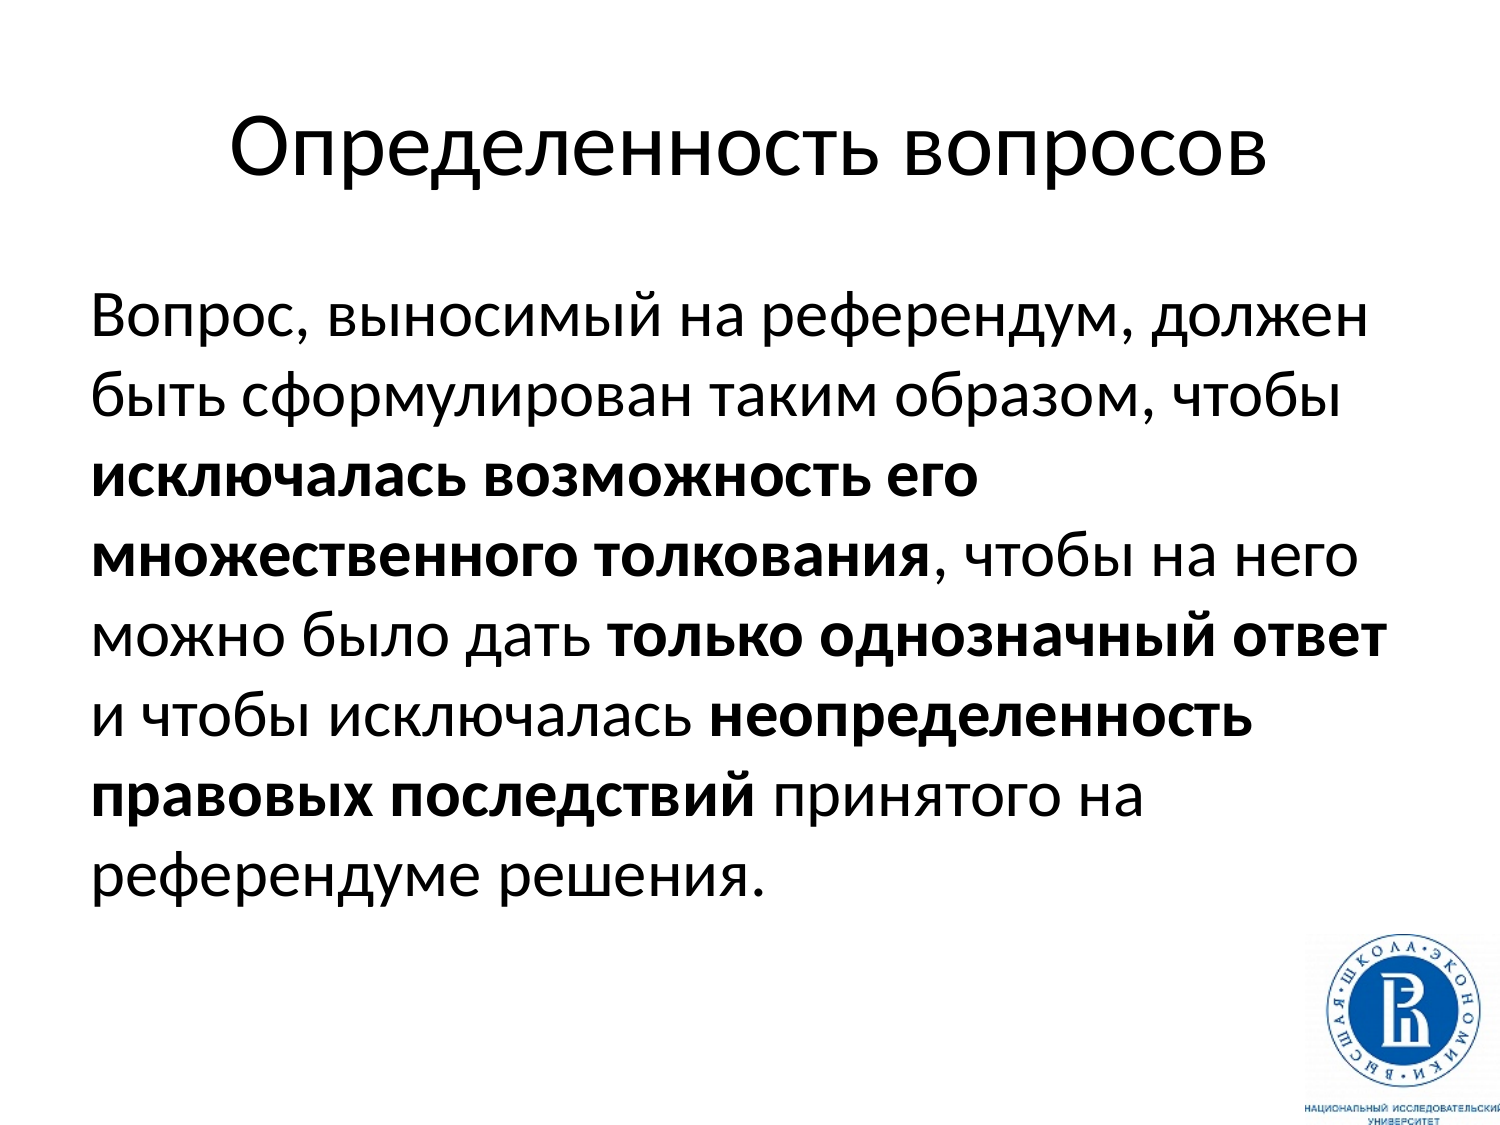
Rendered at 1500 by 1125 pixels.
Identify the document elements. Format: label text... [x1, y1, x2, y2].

picture [1304, 934, 1500, 1125]
list Вопрос, выносимый на референдум, должен быть сформулирован таким образом, чтобы исключалась возможность его множественного толкования, чтобы на него можно было дать только однозначный ответ и чтобы исключалась неопределенность правовых последствий принятого на референдуме решения. [74, 262, 1426, 1083]
title Определенность вопросов [74, 44, 1426, 233]
